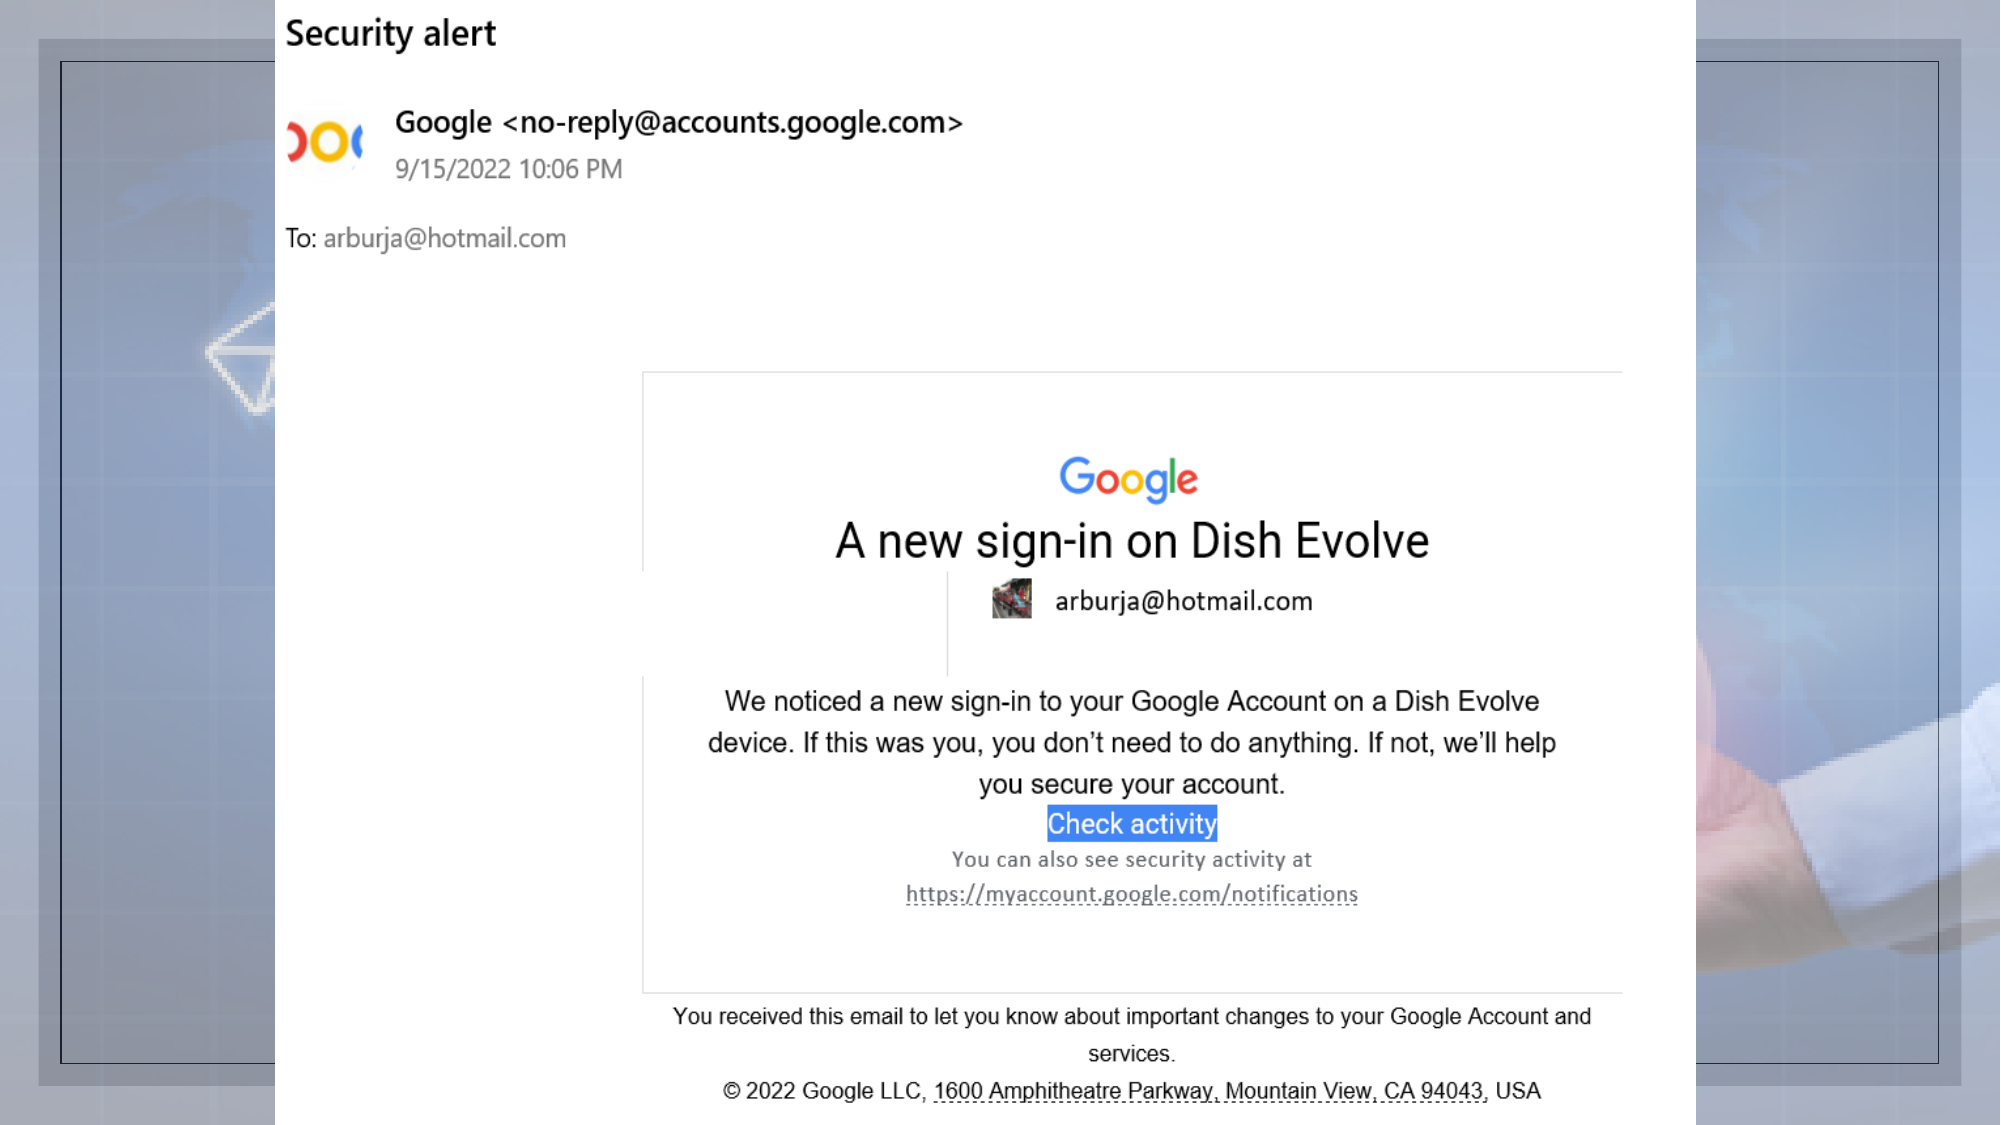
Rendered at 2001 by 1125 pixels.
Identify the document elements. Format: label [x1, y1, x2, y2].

picture [0, 0, 274, 1125]
list [274, 0, 1696, 1125]
picture [1696, 0, 2000, 1125]
